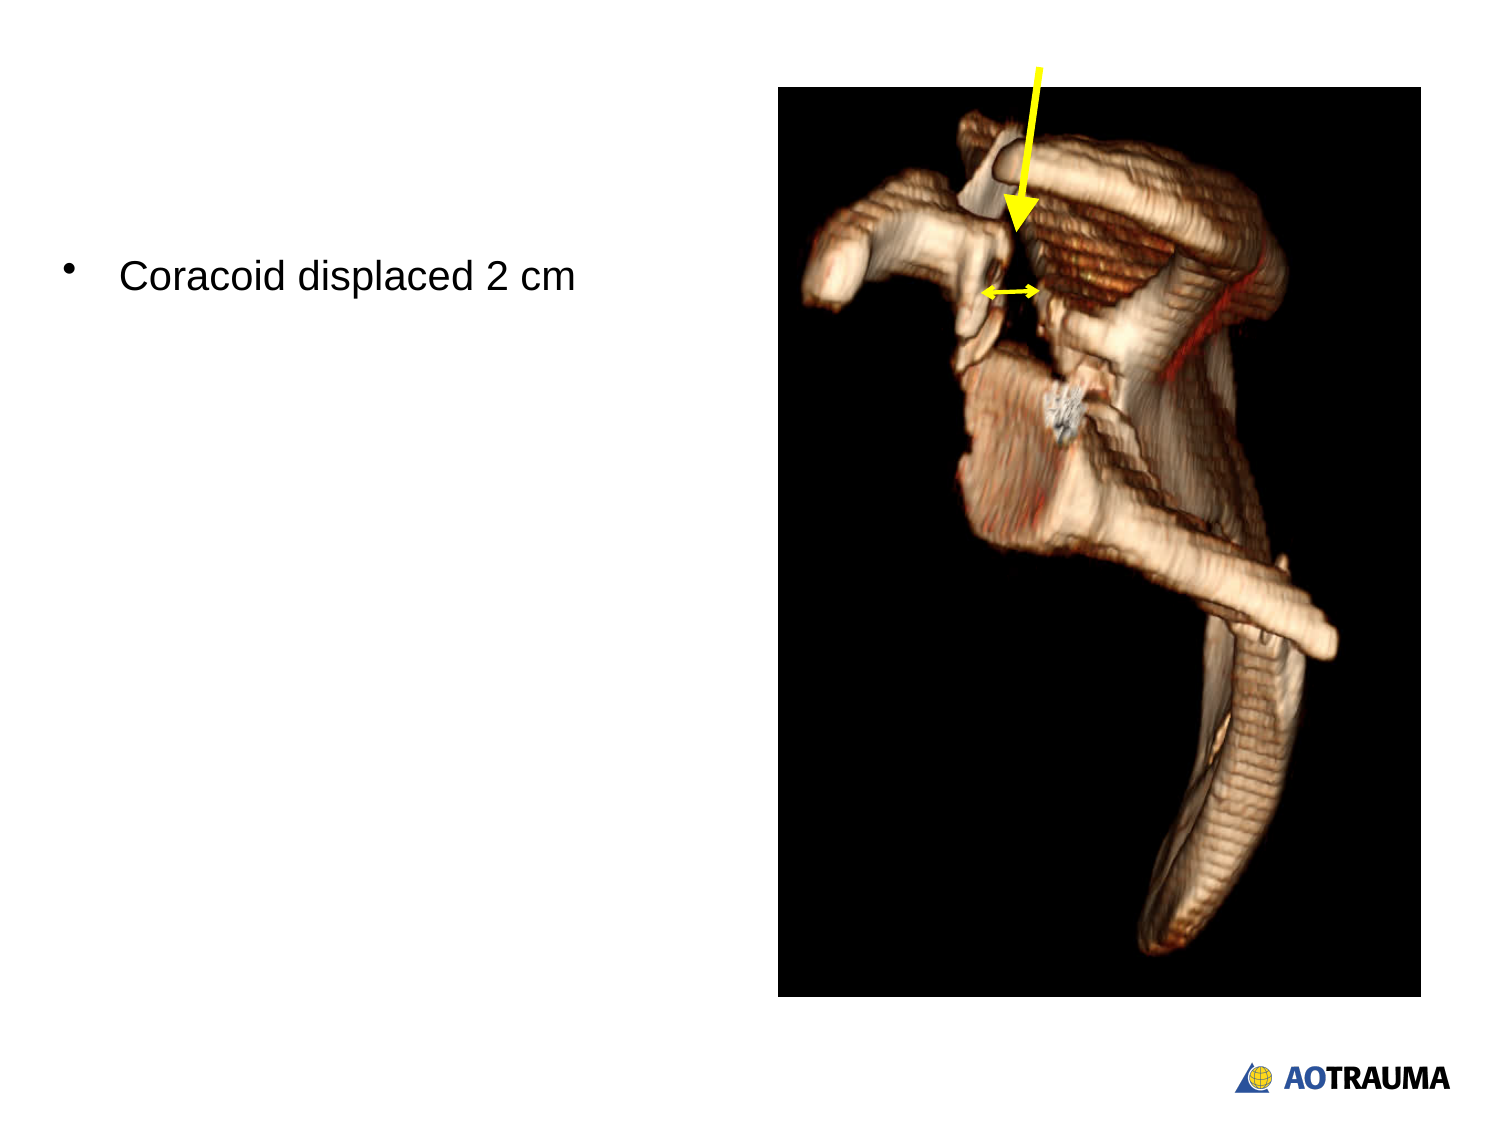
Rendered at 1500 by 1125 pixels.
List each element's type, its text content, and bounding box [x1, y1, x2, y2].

picture [777, 86, 1421, 997]
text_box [980, 290, 1041, 294]
picture [1234, 1062, 1500, 1104]
list Coracoid displaced 2 cm [62, 248, 772, 987]
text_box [1016, 66, 1040, 233]
